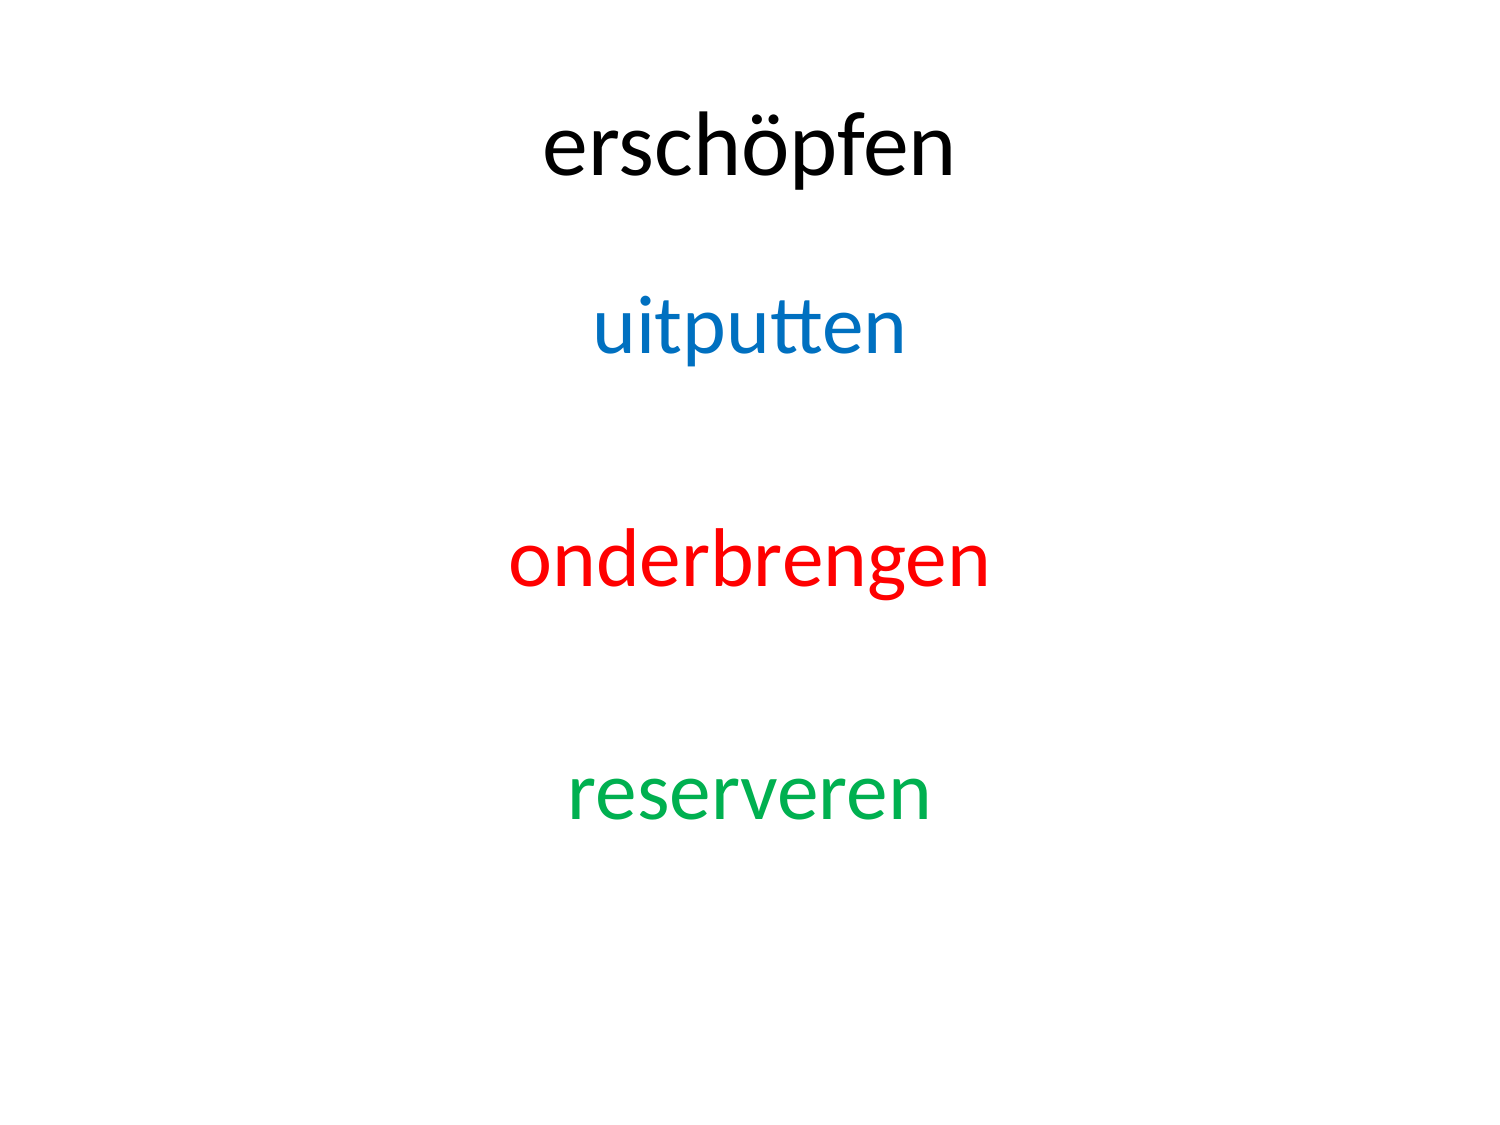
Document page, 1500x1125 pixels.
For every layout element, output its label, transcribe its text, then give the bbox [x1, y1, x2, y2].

title erschöpfen [75, 45, 1425, 233]
list uitputten onderbrengen reserveren [75, 262, 1425, 1005]
